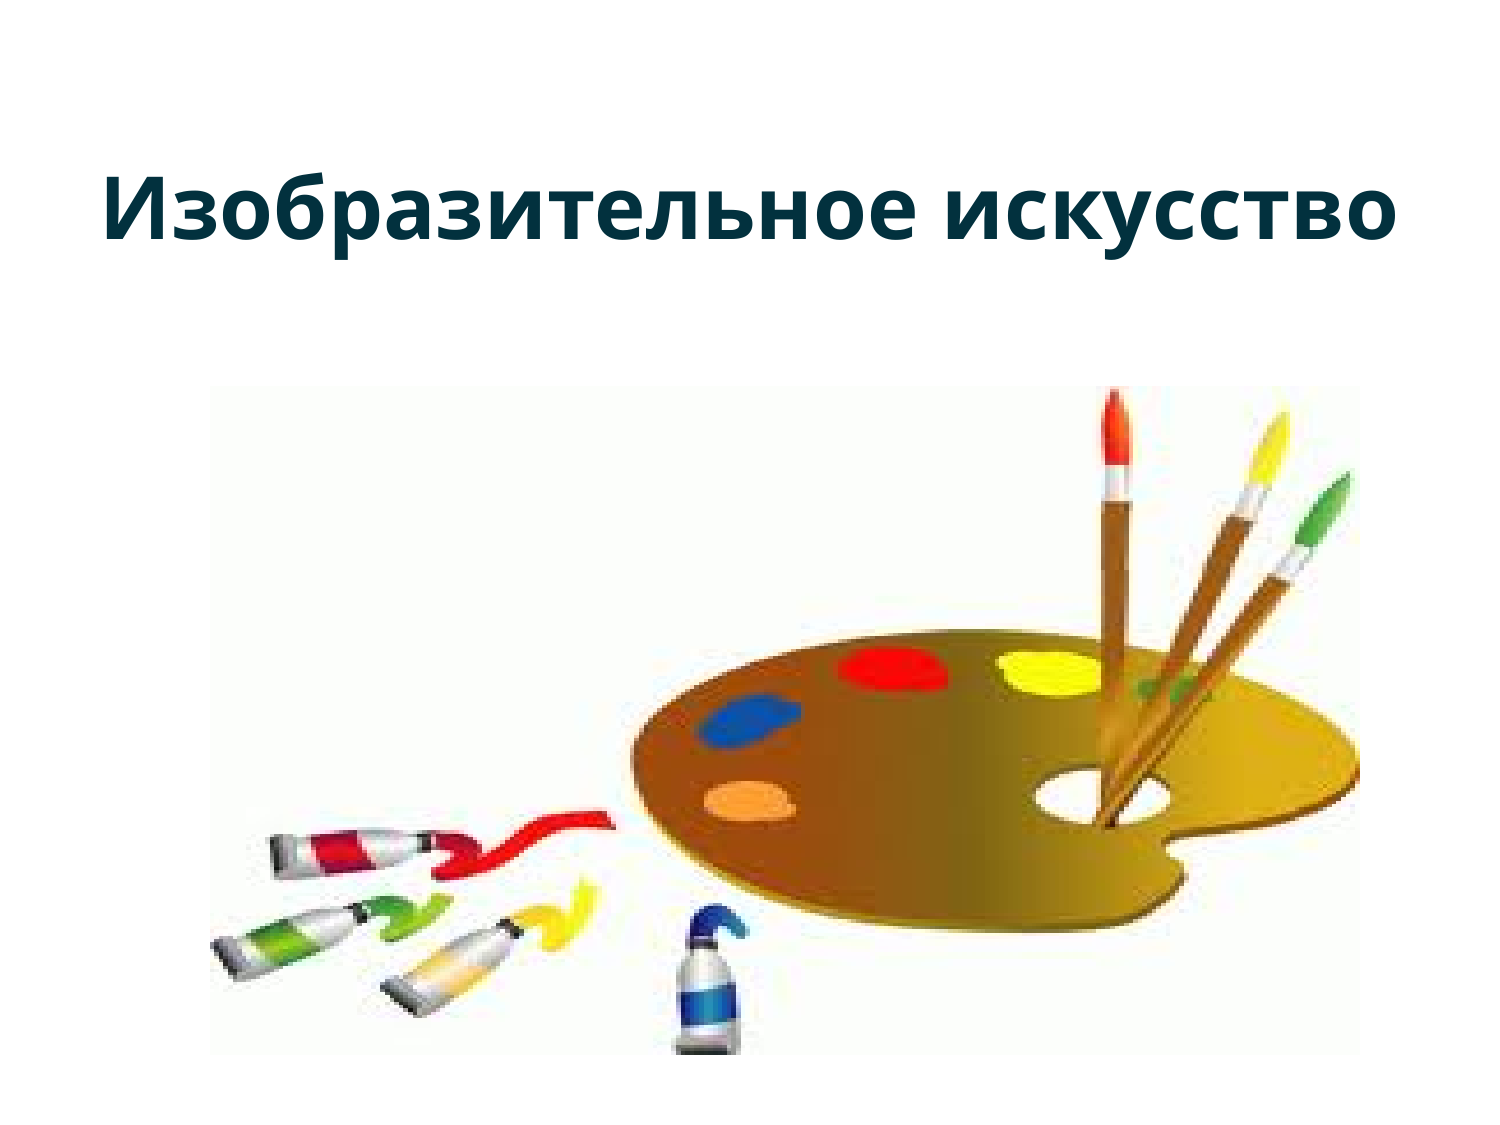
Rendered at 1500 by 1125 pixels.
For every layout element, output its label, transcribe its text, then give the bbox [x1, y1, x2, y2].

title Изобразительное искусство [75, 93, 1425, 317]
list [210, 386, 1360, 1055]
